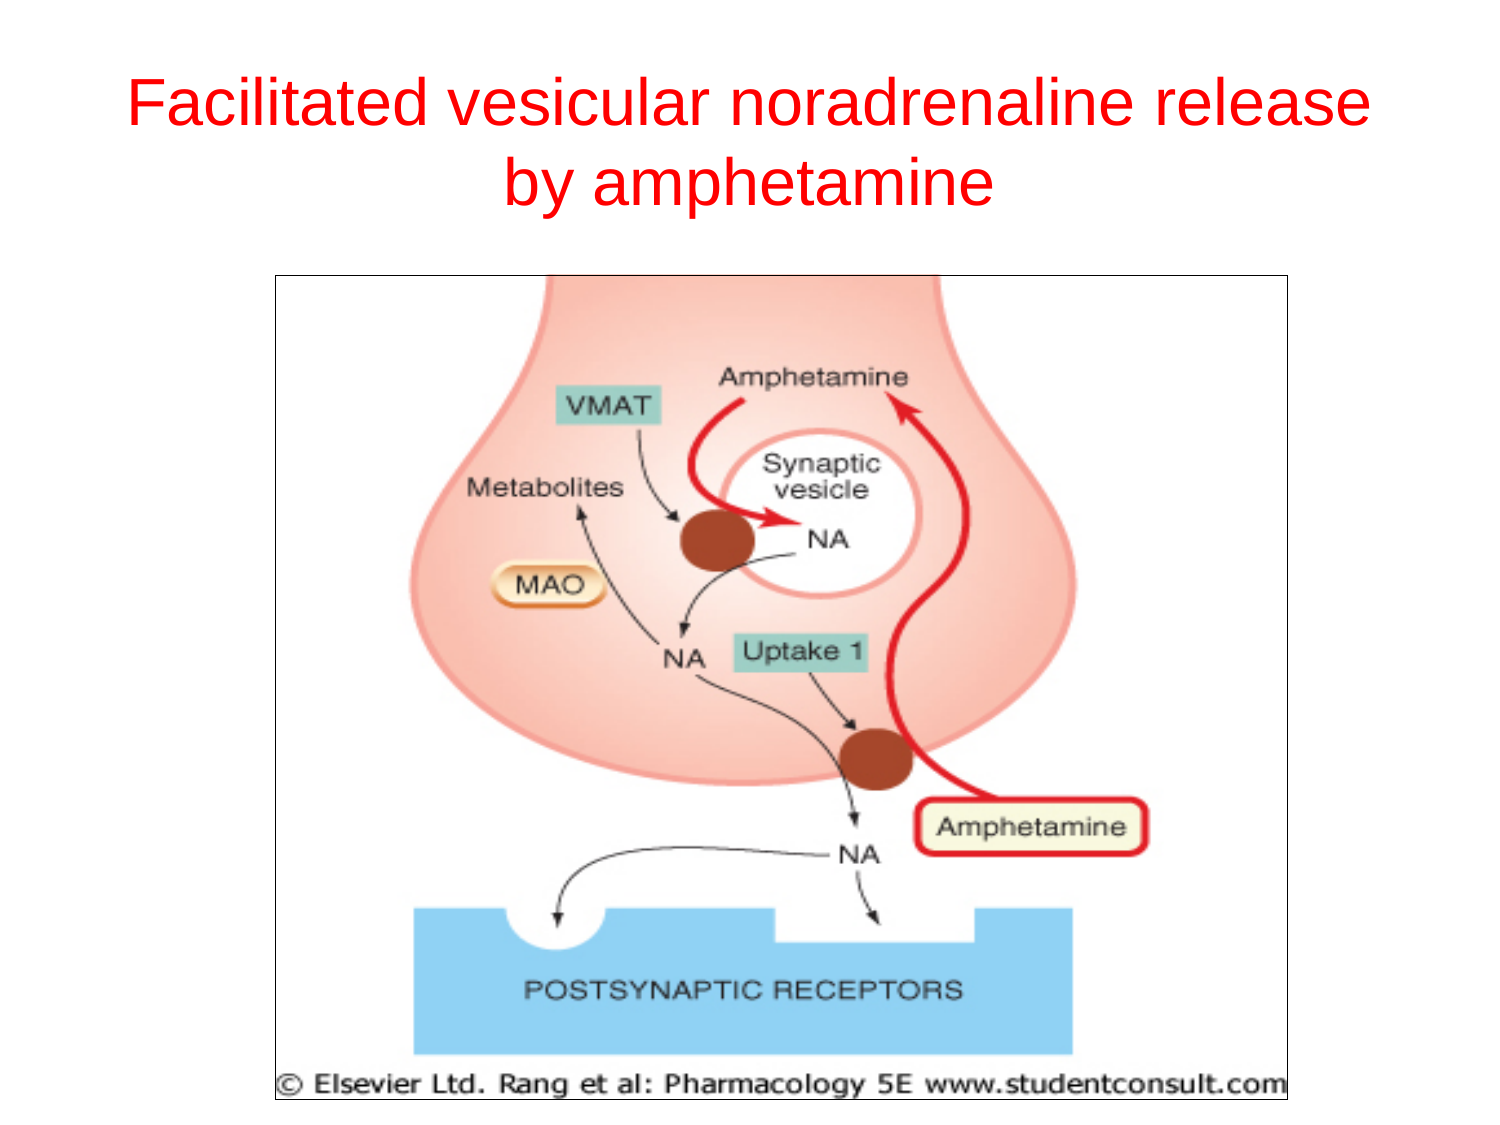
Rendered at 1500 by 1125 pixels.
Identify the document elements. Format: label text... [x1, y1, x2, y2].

title Facilitated vesicular noradrenaline release by amphetamine [75, 45, 1425, 233]
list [274, 274, 1288, 1101]
